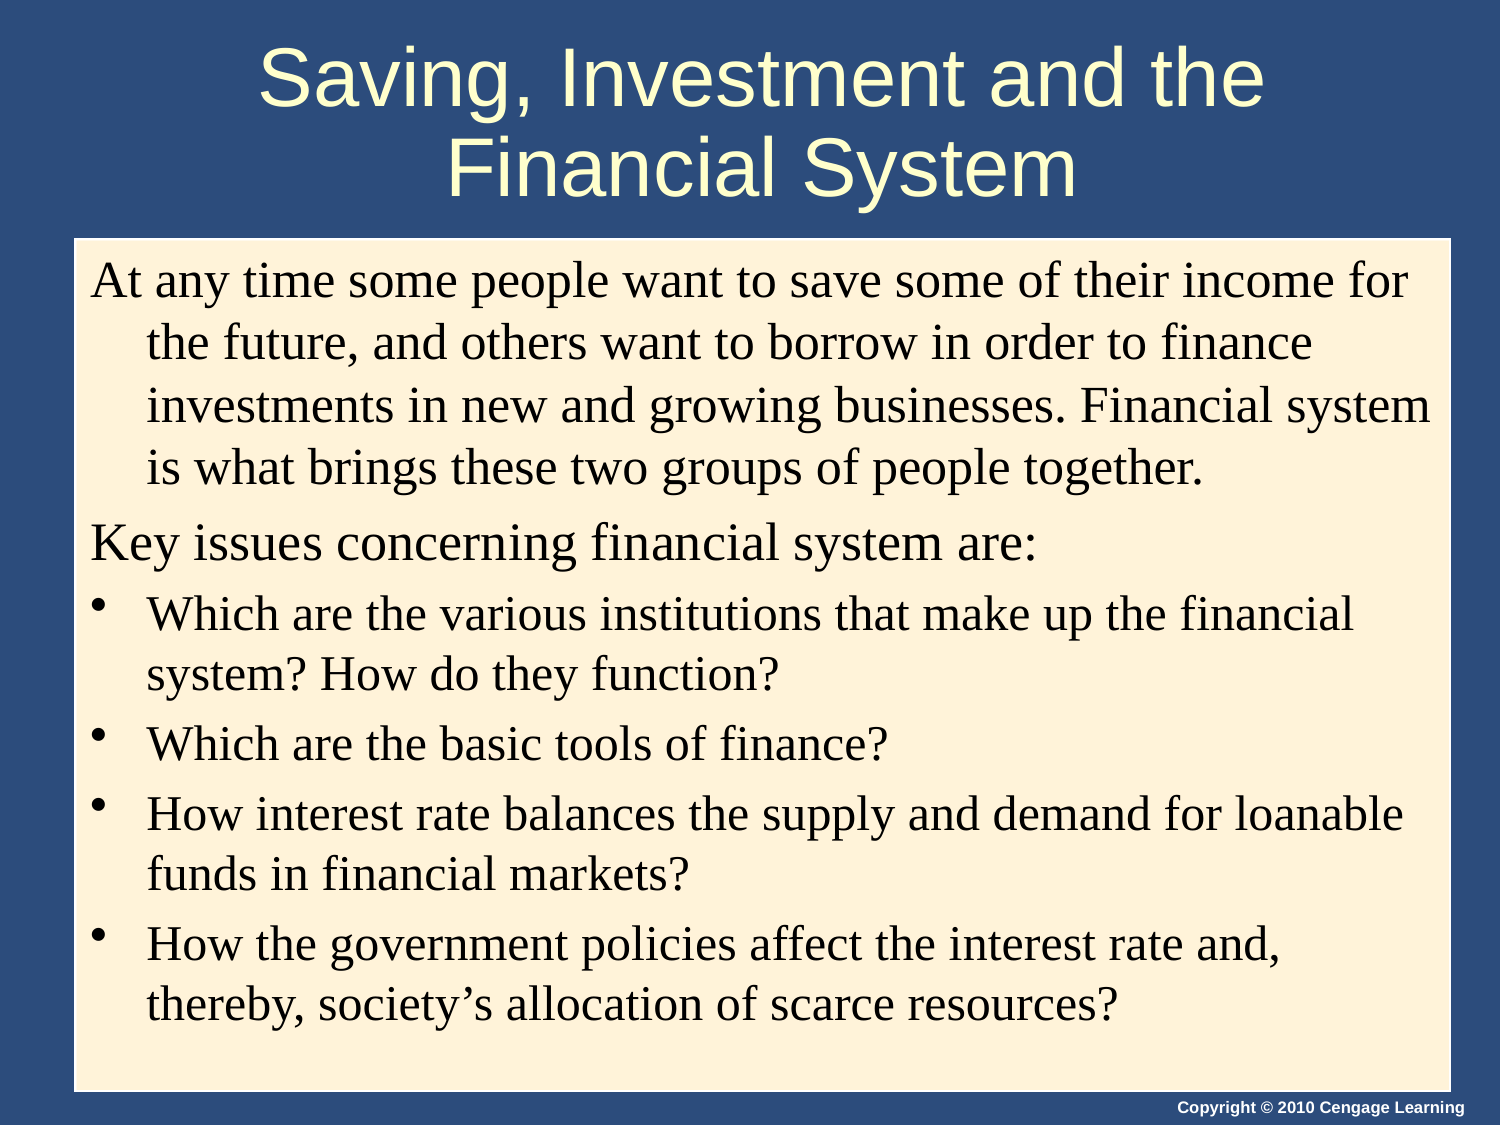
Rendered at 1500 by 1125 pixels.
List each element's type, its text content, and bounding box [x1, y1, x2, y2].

picture [74, 238, 1451, 1092]
title Saving, Investment and the Financial System [74, 24, 1451, 226]
list At any time some people want to save some of their income for the future, and others want to borrow in order to finance investments in new and growing businesses. Financial system is what brings these two groups of people together. Key issues concerning financial system are: Which are the various institutions that make up the financial system? How do they function? Which are the basic tools of finance? How interest rate balances the supply and demand for loanable funds in financial markets? How the government policies affect the interest rate and, thereby, society’s allocation of scarce resources? [74, 237, 1450, 1090]
